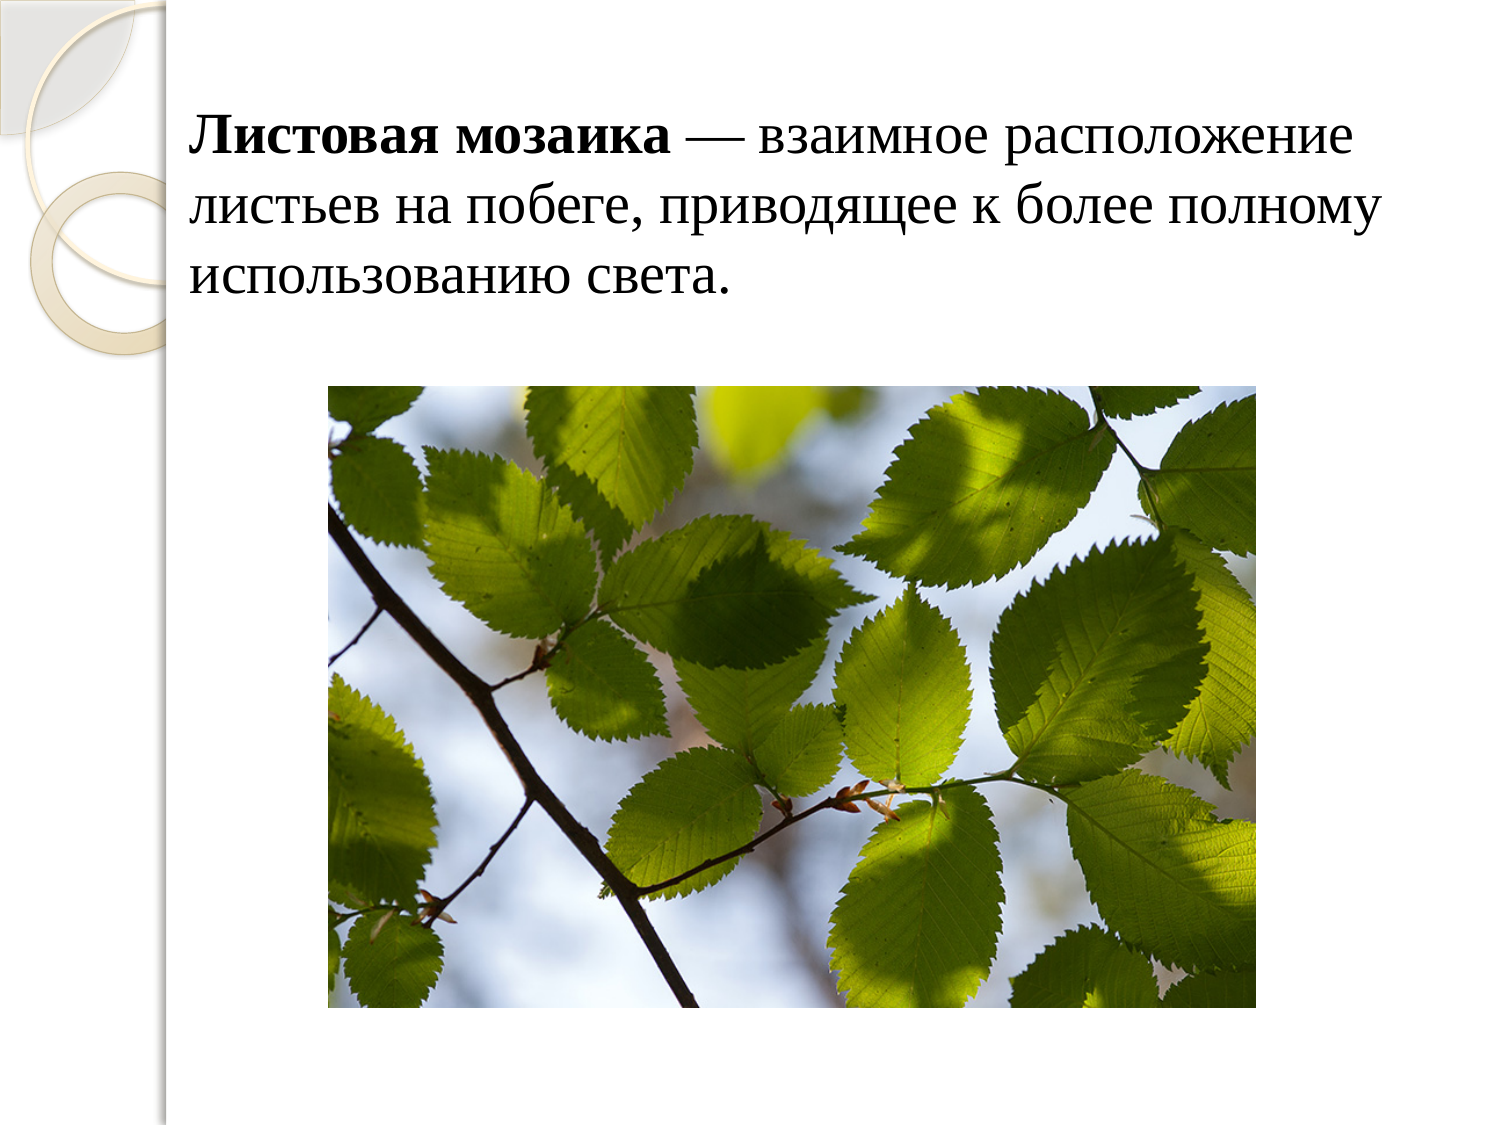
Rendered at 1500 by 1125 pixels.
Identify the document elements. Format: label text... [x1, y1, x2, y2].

title Листовая мозаика — взаимное расположение листьев на побеге, приводящее к более полному использованию света. [175, 0, 1500, 401]
picture [327, 386, 1256, 1008]
